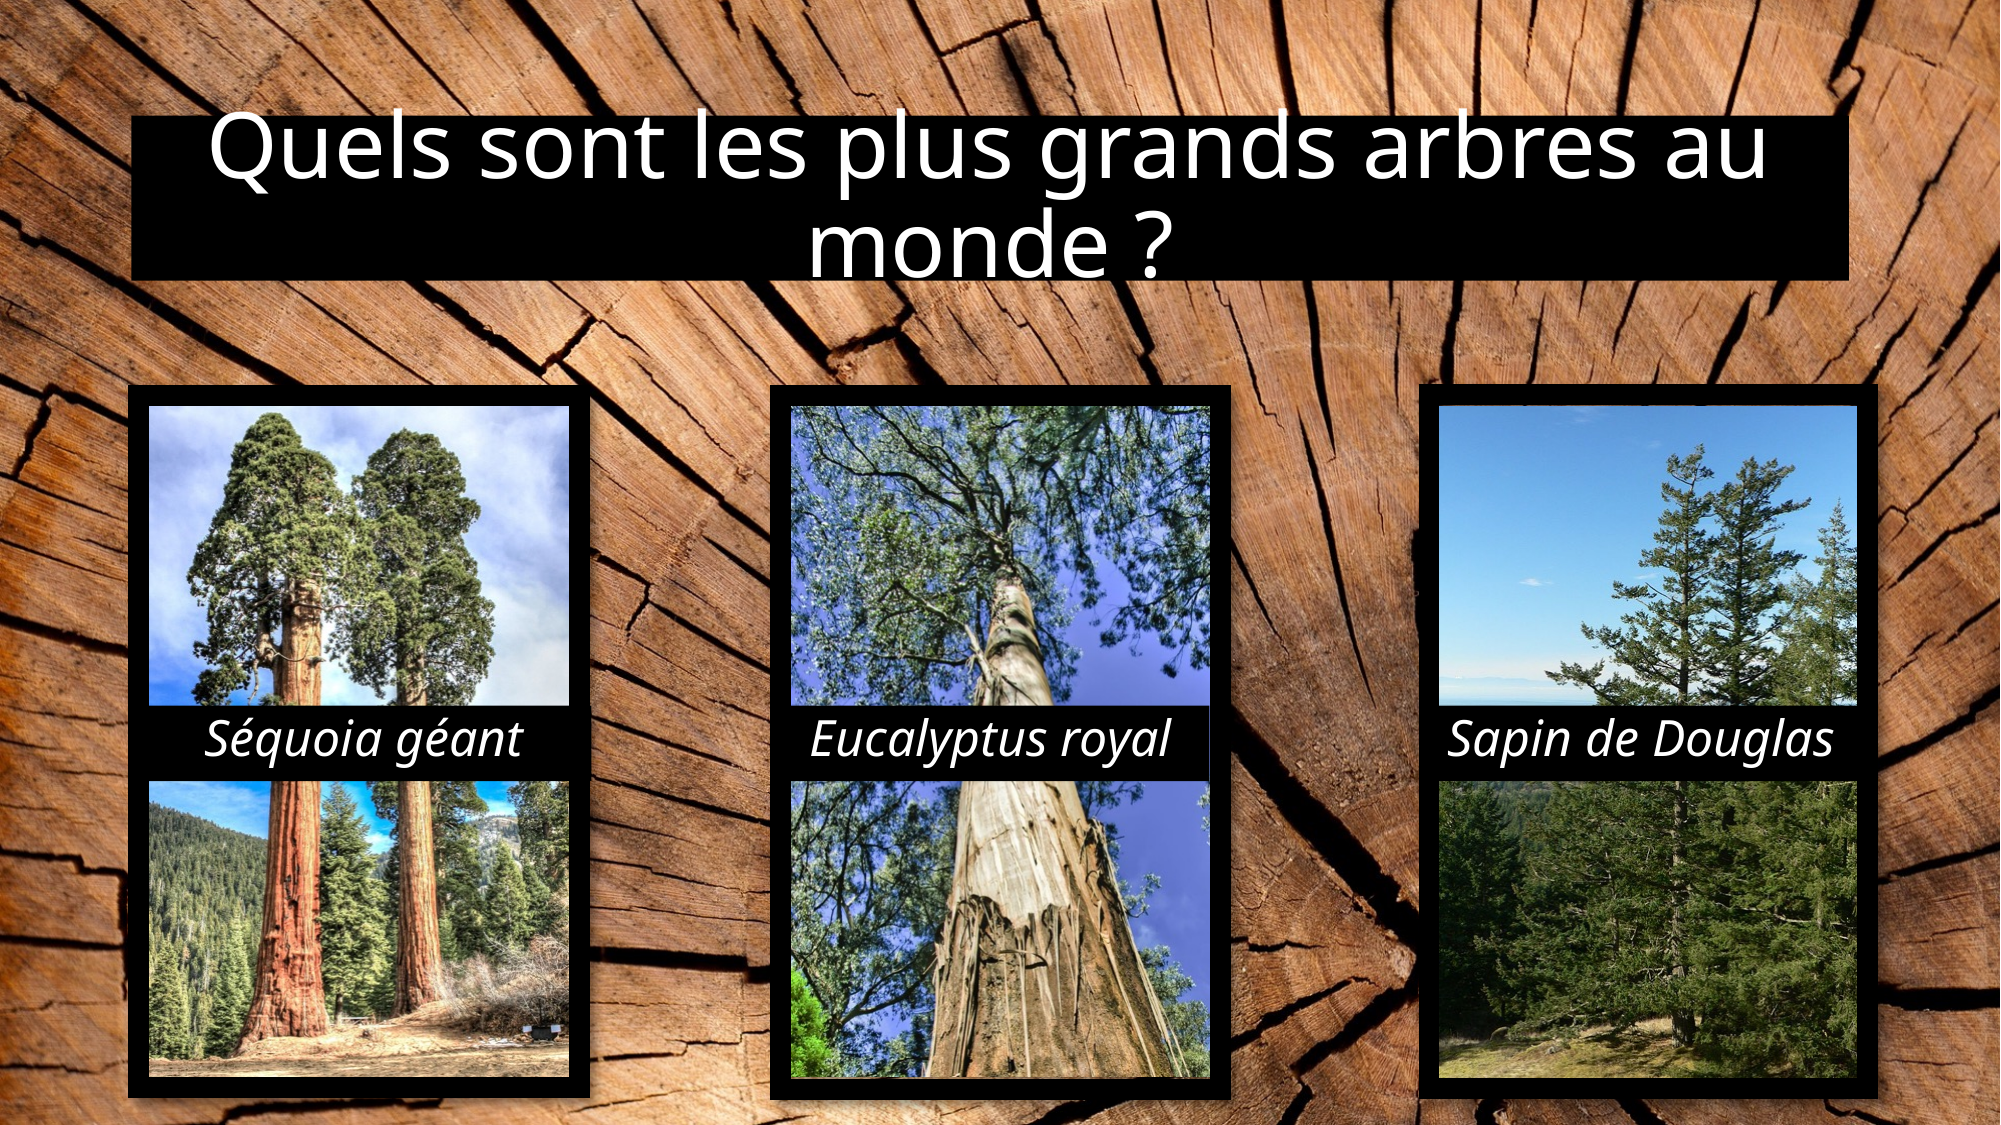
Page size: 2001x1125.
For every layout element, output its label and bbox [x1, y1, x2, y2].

list [148, 404, 570, 1078]
picture [0, 0, 2000, 1125]
